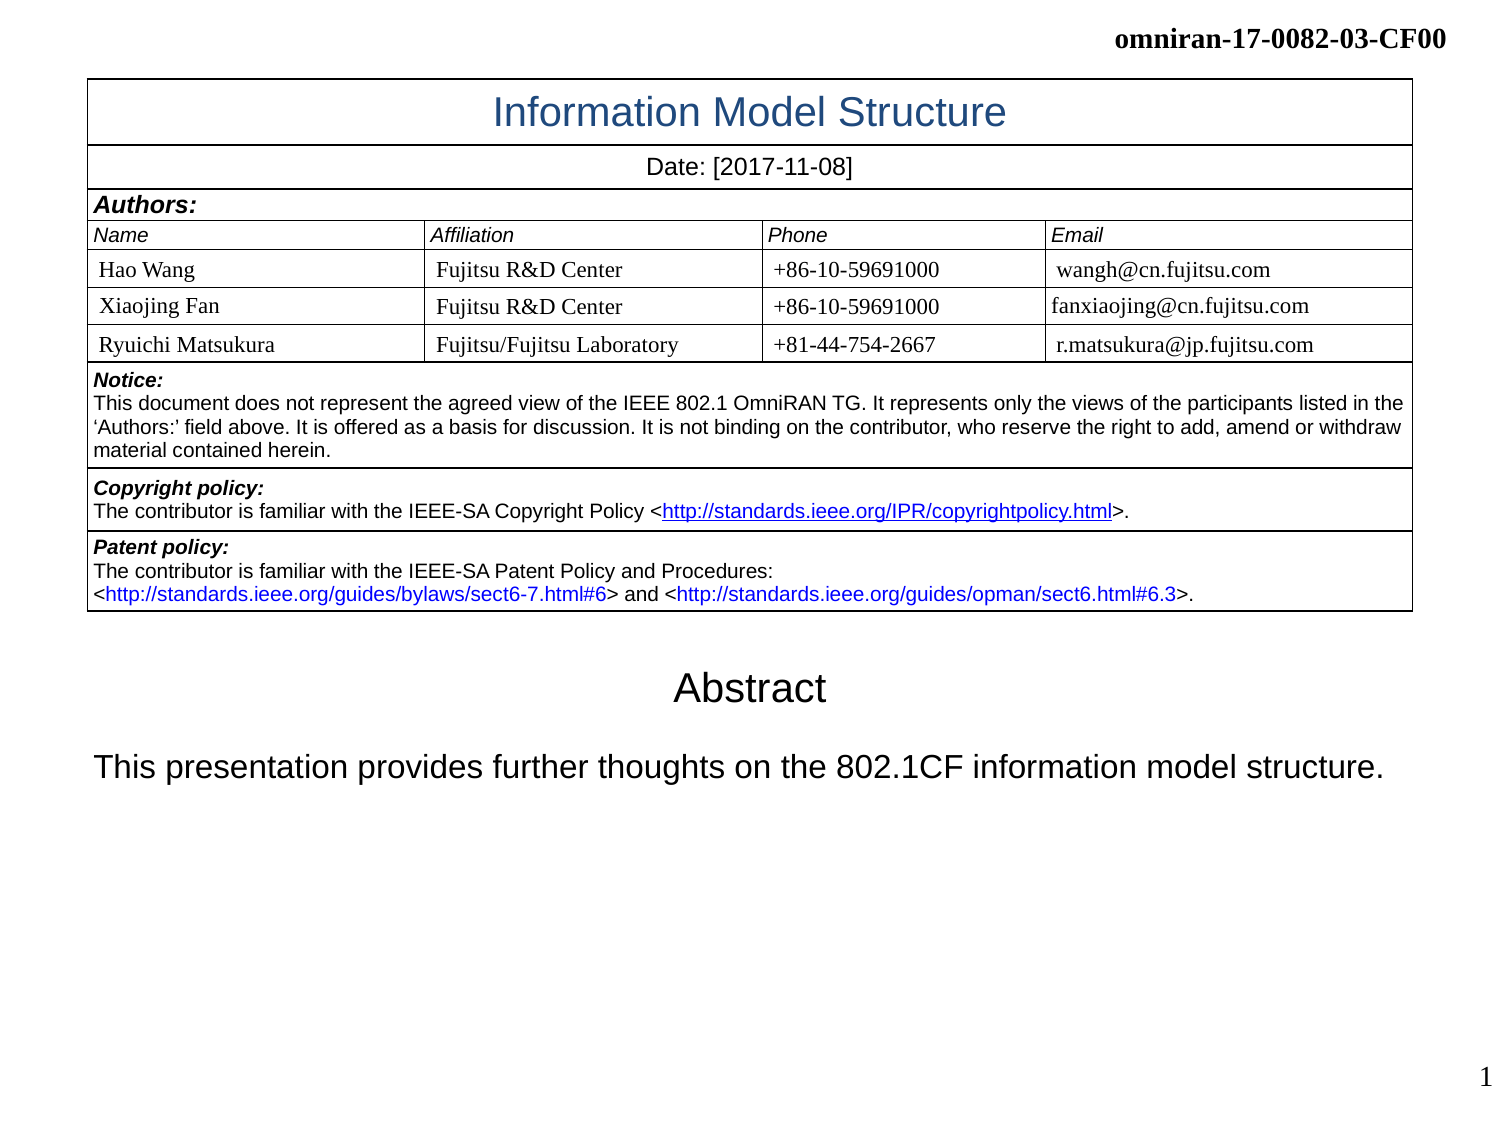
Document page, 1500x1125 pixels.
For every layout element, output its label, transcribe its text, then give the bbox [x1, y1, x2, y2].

table_cell Email [1046, 221, 1412, 249]
table_cell Xiaojing Fan [88, 288, 424, 324]
table_cell r.matsukura@jp.fujitsu.com [1046, 325, 1412, 361]
table_cell +86-10-59691000 [763, 288, 1045, 324]
table_cell Patent policy: The contributor is familiar with the IEEE-SA Patent Policy and Procedures: <http://standards.ieee.org/guides/bylaws/sect6-7.html#6> and <http://standards.ieee.org/guides/opman/sect6.html#6.3>. [88, 532, 1412, 610]
table_header Information Model Structure [88, 80, 1412, 144]
table_cell Phone [763, 221, 1045, 249]
table_cell Fujitsu R&D Center [425, 288, 762, 324]
table_cell Hao Wang [88, 250, 424, 287]
table_cell Authors: [88, 190, 1412, 220]
table_cell Date: [2017-11-08] [88, 146, 1412, 188]
table_cell fanxiaojing@cn.fujitsu.com [1046, 288, 1412, 324]
table_cell Fujitsu R&D Center [425, 250, 762, 287]
table_cell Fujitsu/Fujitsu Laboratory [425, 325, 762, 361]
table_cell Notice: This document does not represent the agreed view of the IEEE 802.1 OmniRAN TG. It represents only the views of the participants listed in the ‘Authors:’ field above. It is offered as a basis for discussion. It is not binding on the contributor, who reserve the right to add, amend or withdraw material contained herein. [88, 363, 1412, 467]
table_cell Ryuichi Matsukura [88, 325, 424, 361]
table_cell Affiliation [425, 221, 762, 249]
table_cell Copyright policy: The contributor is familiar with the IEEE-SA Copyright Policy <http://standards.ieee.org/IPR/copyrightpolicy.html>. [88, 469, 1412, 530]
table_cell wangh@cn.fujitsu.com [1046, 250, 1412, 287]
table_cell +81-44-754-2667 [763, 325, 1045, 361]
table_cell Name [88, 221, 424, 249]
text_box Abstract This presentation provides further thoughts on the 802.1CF information model structure. [87, 659, 1413, 1047]
table_cell +86-10-59691000 [763, 250, 1045, 287]
